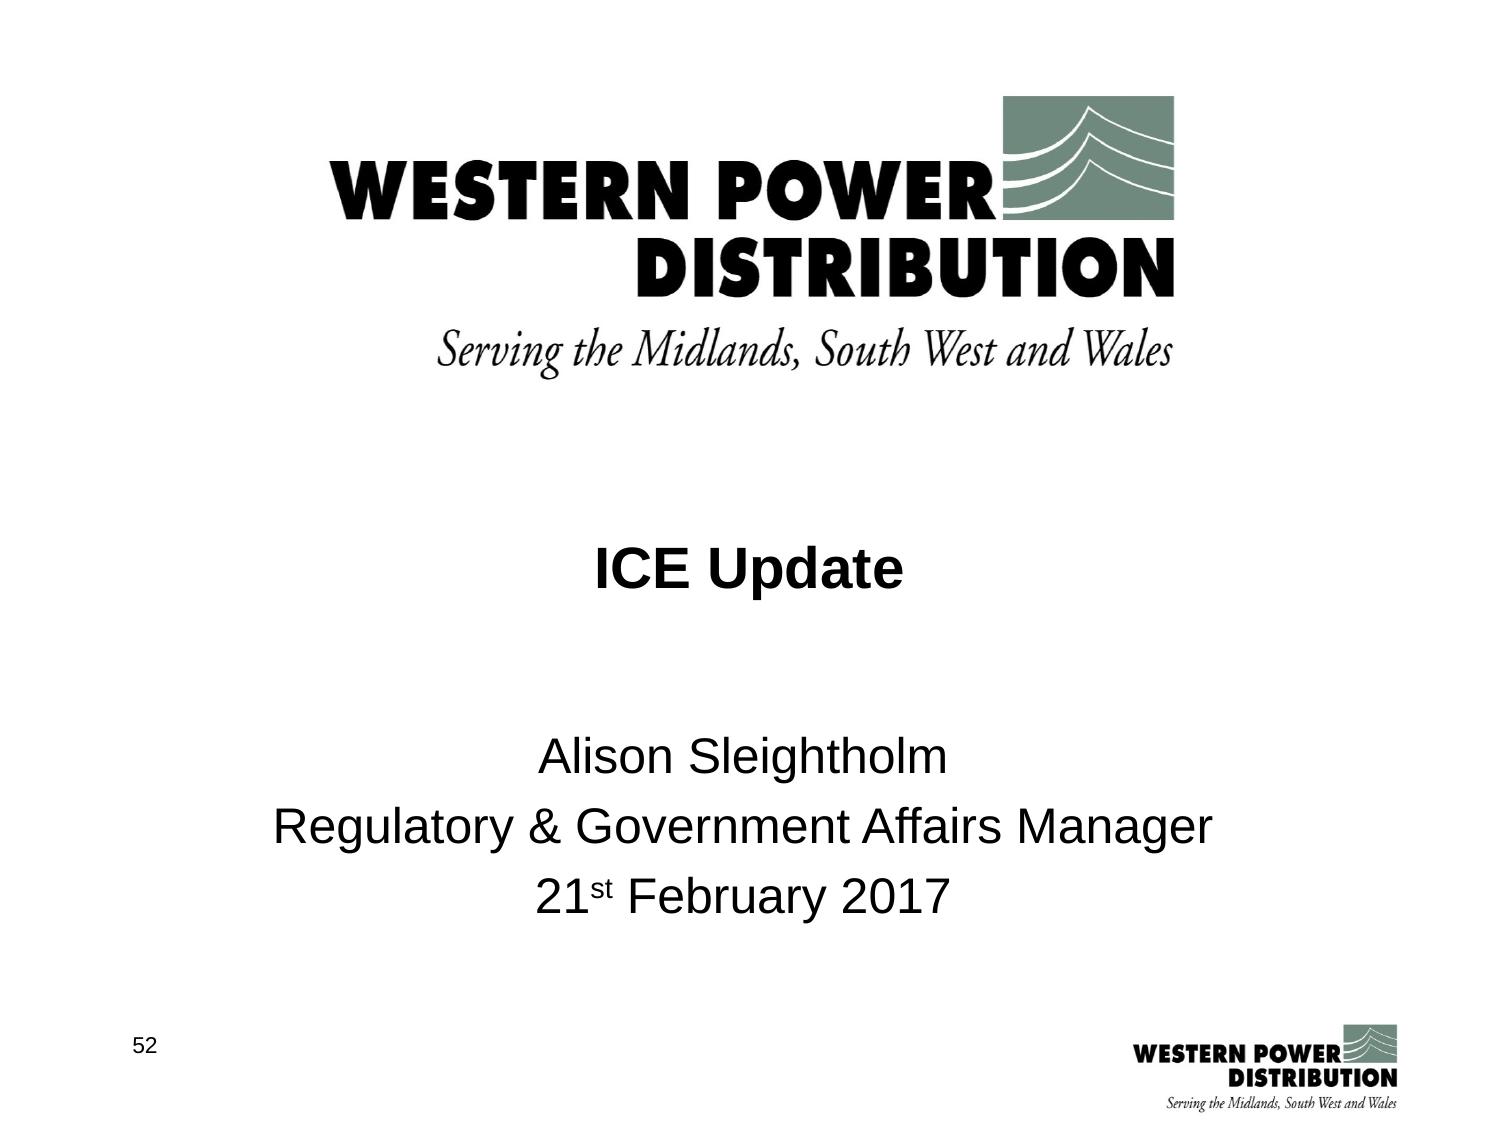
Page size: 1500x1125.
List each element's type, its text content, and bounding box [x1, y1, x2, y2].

title ICE Update [112, 444, 1388, 686]
picture [1131, 1023, 1398, 1114]
text_box 52 [117, 1023, 430, 1099]
subtitle Alison Sleightholm Regulatory & Government Affairs Manager 21st February 2017 [218, 716, 1269, 1004]
picture [324, 92, 1178, 385]
